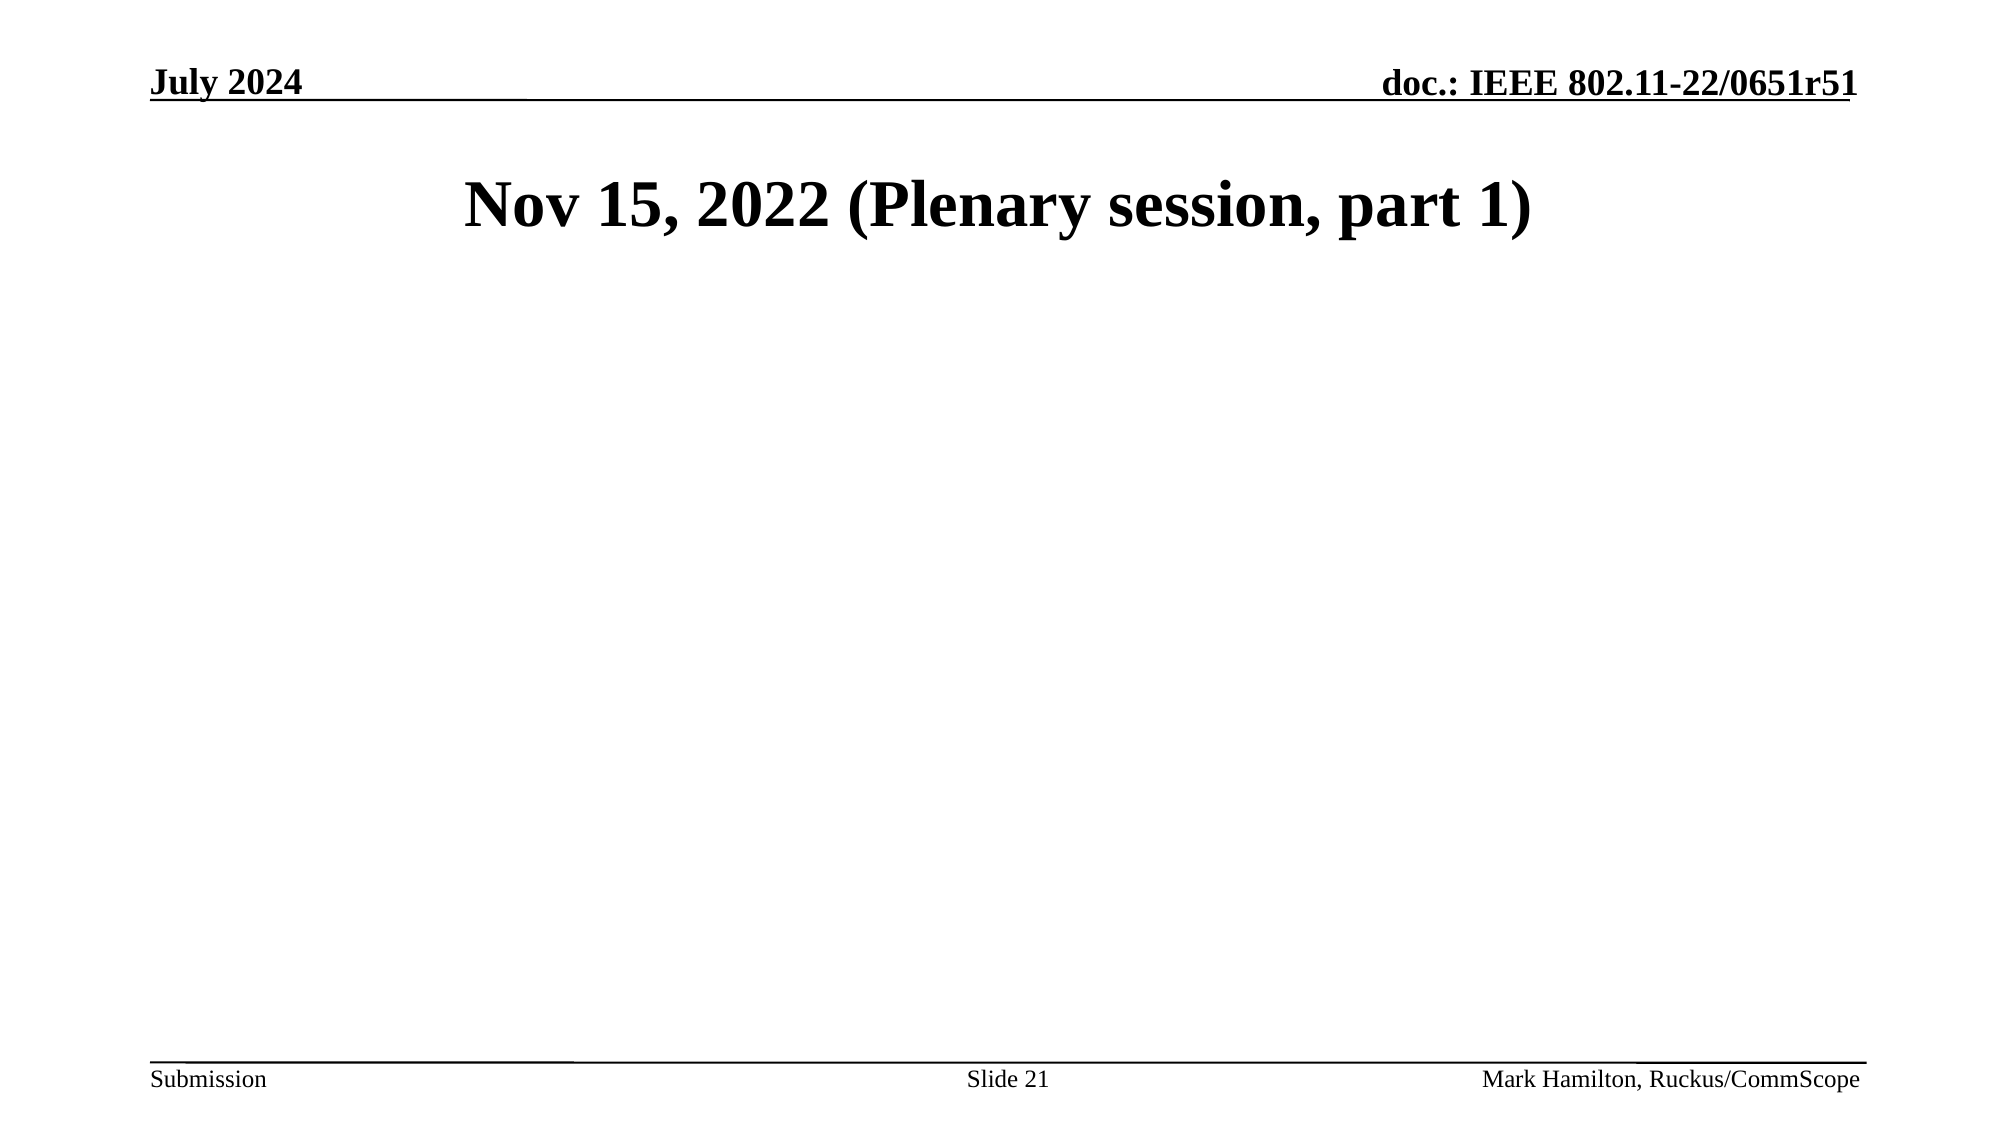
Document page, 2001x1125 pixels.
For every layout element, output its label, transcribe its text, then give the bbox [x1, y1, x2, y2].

slide_number Slide 21 [950, 1061, 1067, 1123]
title Nov 15, 2022 (Plenary session, part 1) [149, 112, 1850, 288]
